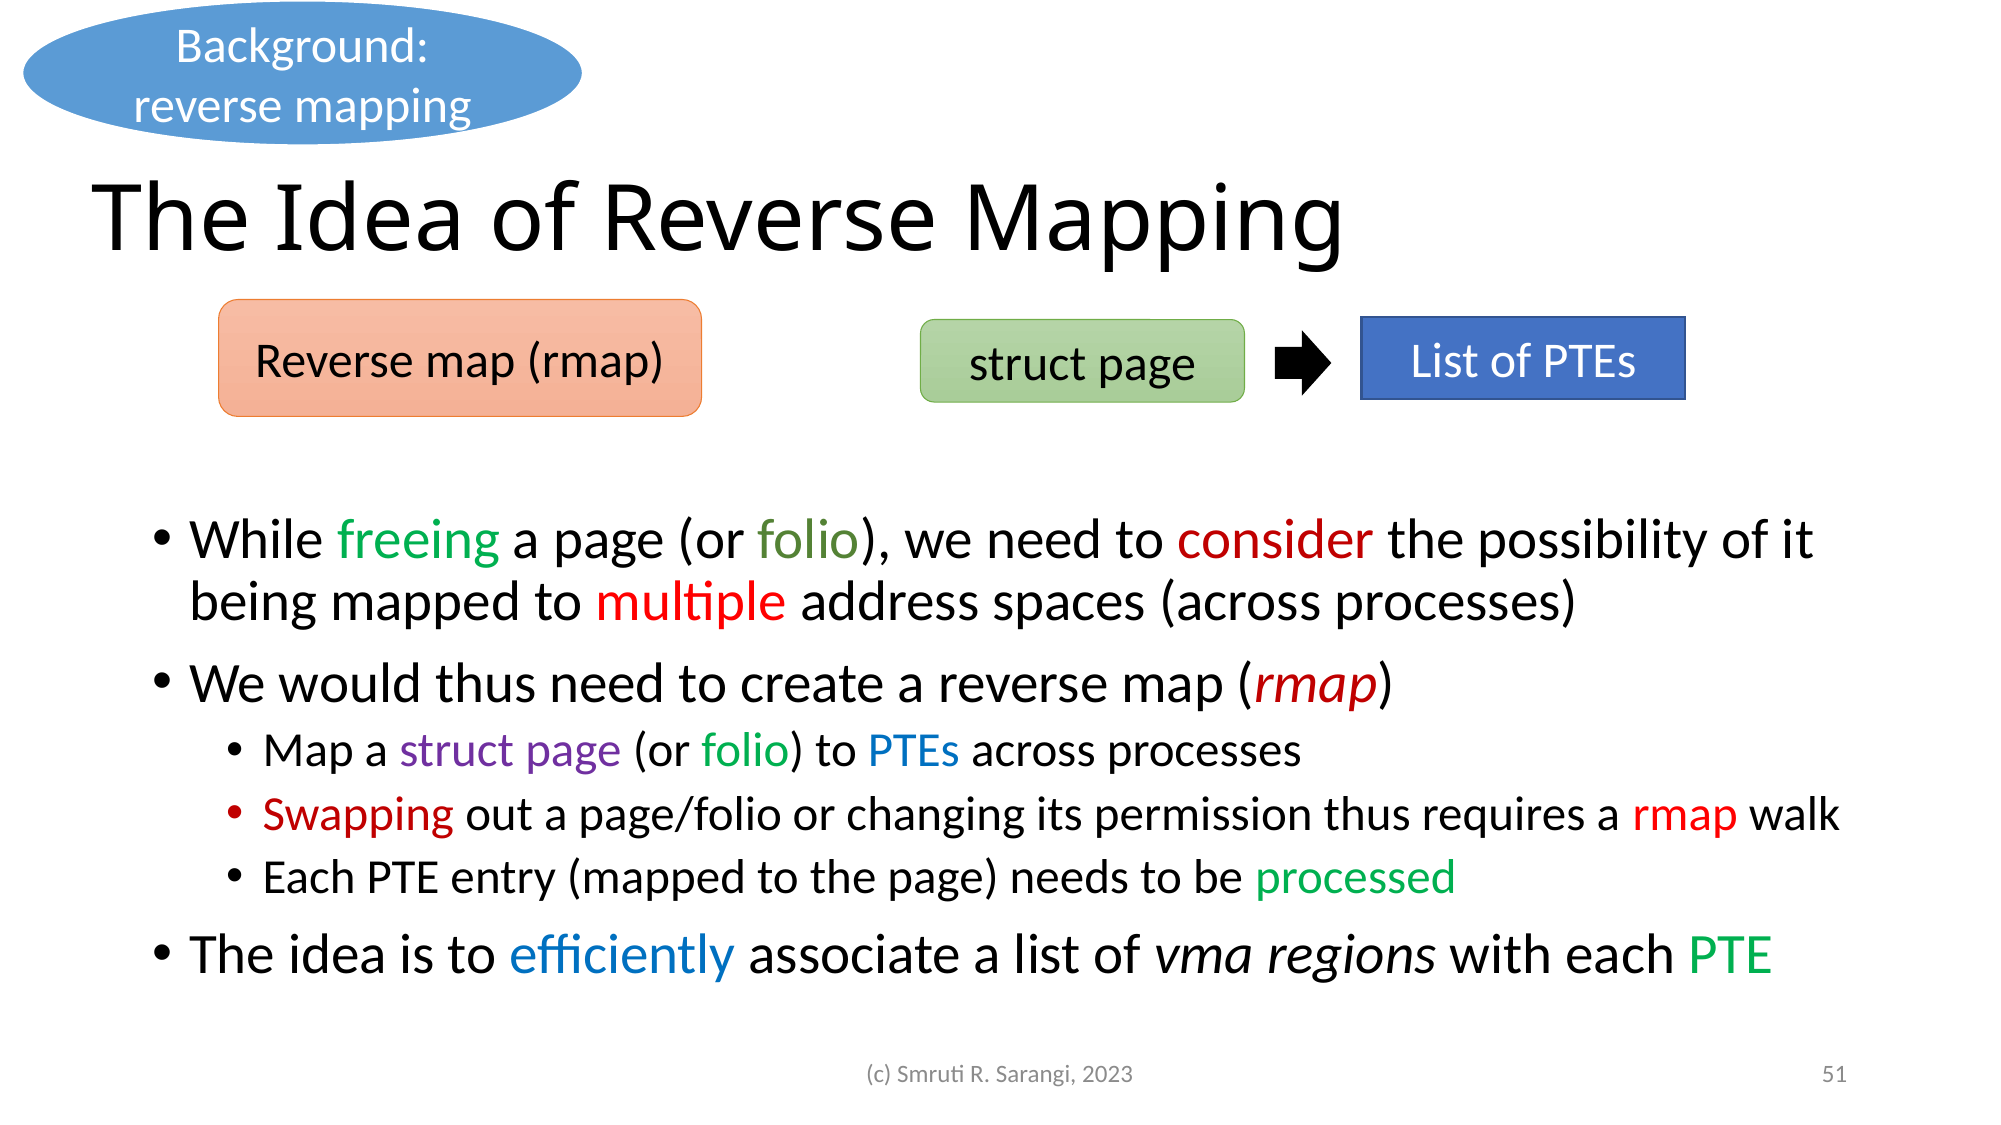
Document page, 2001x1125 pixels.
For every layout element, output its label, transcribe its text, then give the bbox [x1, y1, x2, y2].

text_box Background: reverse mapping [20, 0, 586, 148]
text_box Reverse map (rmap) [218, 298, 703, 417]
text_box struct page [919, 318, 1246, 403]
slide_number 51 [1412, 1042, 1863, 1103]
text_box List of PTEs [1360, 316, 1686, 400]
list While freeing a page (or folio), we need to consider the possibility of it being mapped to multiple address spaces (across processes) We would thus need to create a reverse map (rmap) Map a struct page (or folio) to PTEs across processes Swapping out a page/folio or changing its permission thus requires a rmap walk Each PTE entry (mapped to the page) needs to be processed The idea is to efficiently associate a list of vma regions with each PTE [137, 501, 1863, 1040]
footer (c) Smruti R. Sarangi, 2023 [662, 1042, 1338, 1103]
text_box [1274, 330, 1332, 396]
title The Idea of Reverse Mapping [76, 112, 1863, 330]
